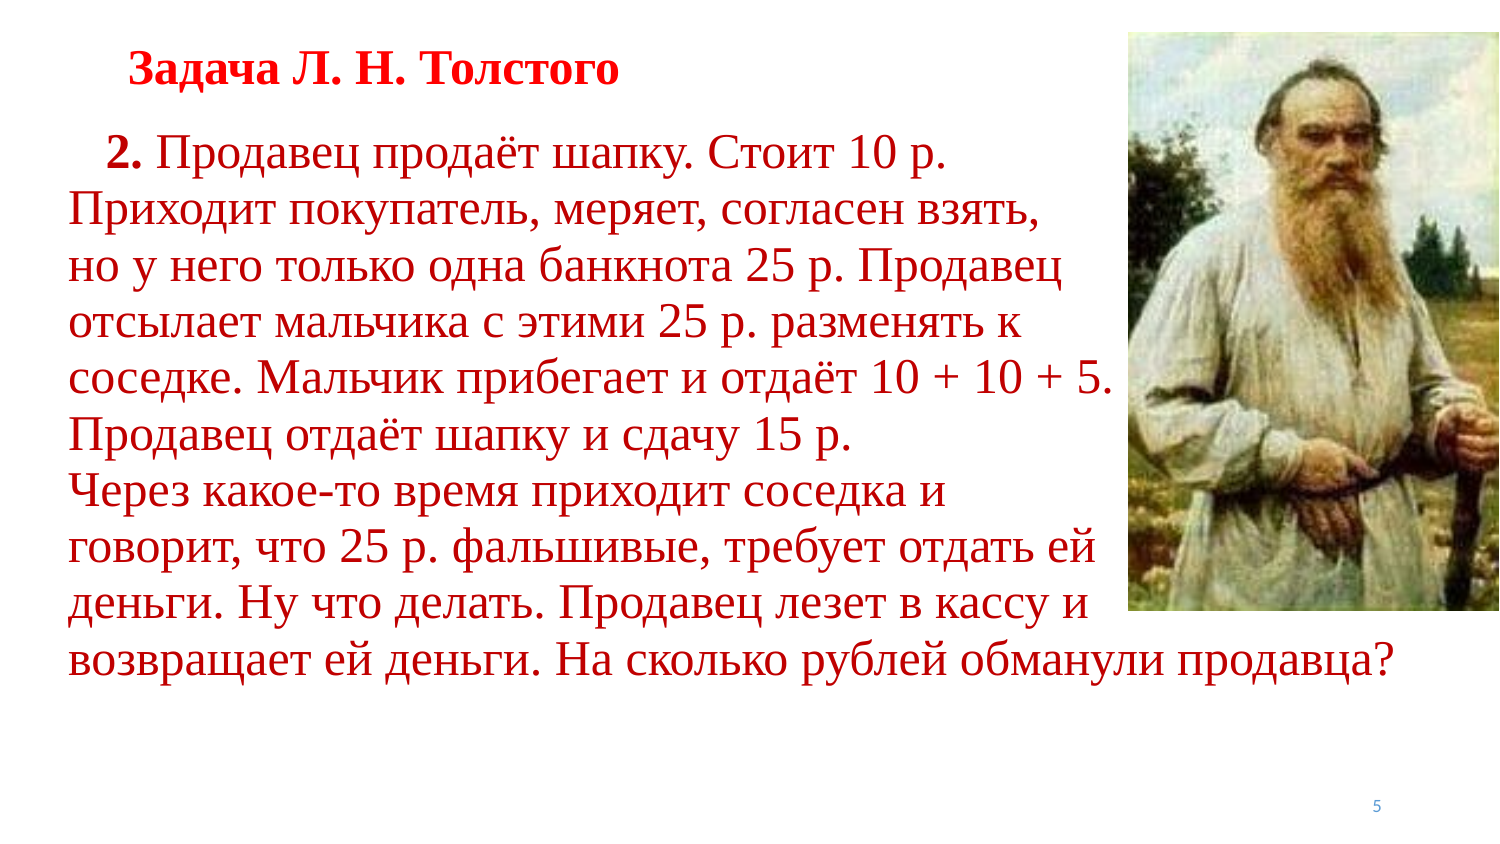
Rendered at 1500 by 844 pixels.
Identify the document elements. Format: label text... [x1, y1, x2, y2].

slide_number 5 [1059, 782, 1397, 827]
title Задача Л. Н. Толстого [112, 32, 1127, 103]
subtitle 2. Продавец продаёт шапку. Стоит 10 р. Приходит покупатель, меряет, согласен взять, но у него только одна банкнота 25 р. Продавец отсылает мальчика с этими 25 р. разменять к соседке. Мальчик прибегает и отдаёт 10 + 10 + 5. Продавец отдаёт шапку и сдачу 15 р. Через какое-то время приходит соседка и говорит, что 25 р. фальшивые, требует отдать ей деньги. Ну что делать. Продавец лезет в кассу и возвращает ей деньги. На сколько рублей обманули продавца? [53, 114, 1471, 800]
picture [1127, 32, 1499, 611]
